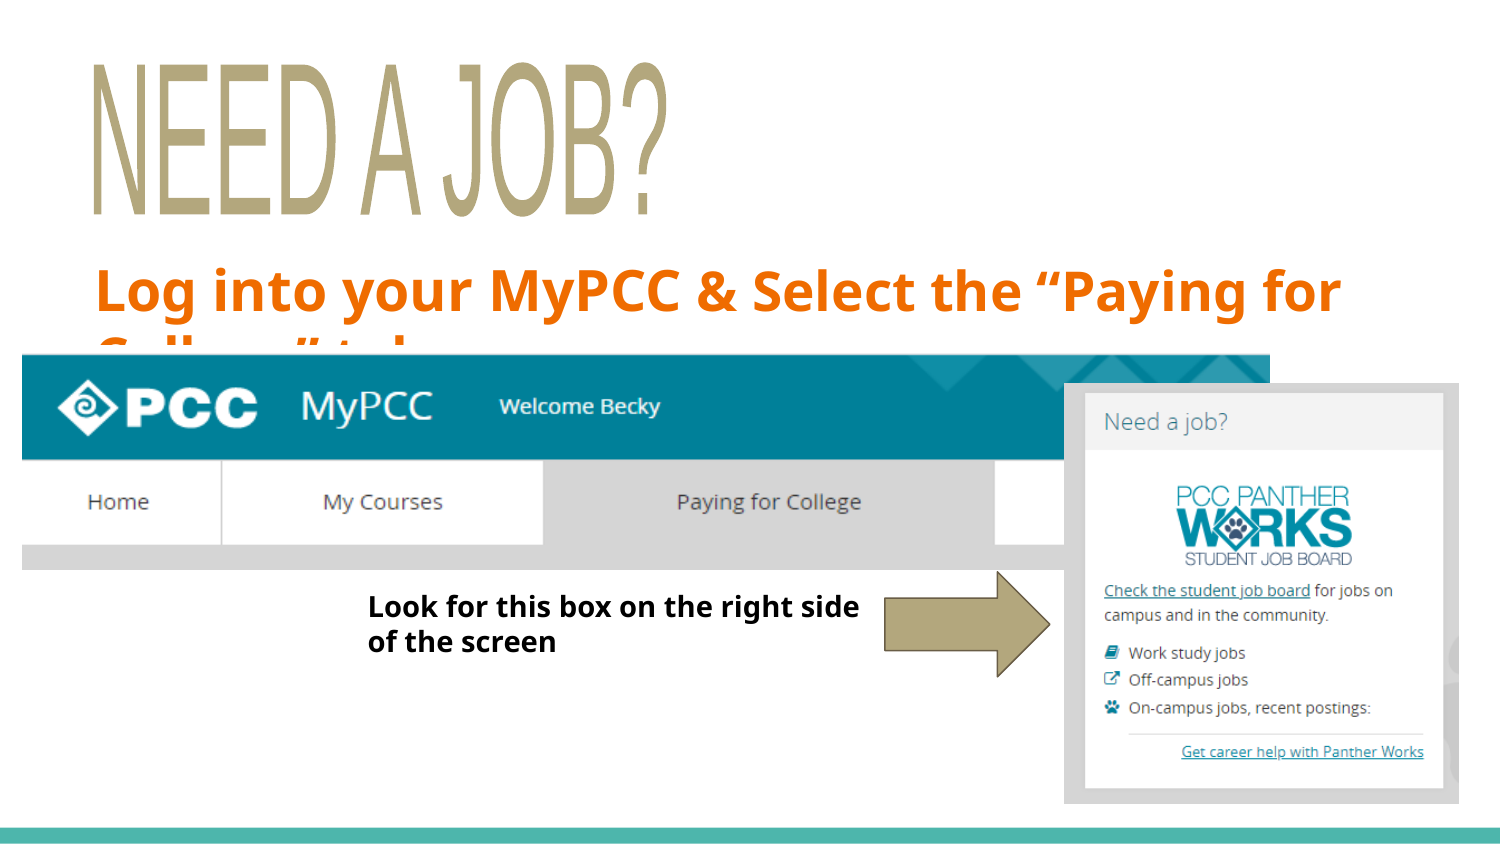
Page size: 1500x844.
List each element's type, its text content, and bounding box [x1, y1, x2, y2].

text_box Look for this box on the right side of the screen [352, 578, 885, 674]
text_box [884, 578, 1050, 677]
picture [22, 345, 1460, 804]
title Log into your MyPCC & Select the “Paying for College” tab [79, 238, 1421, 362]
